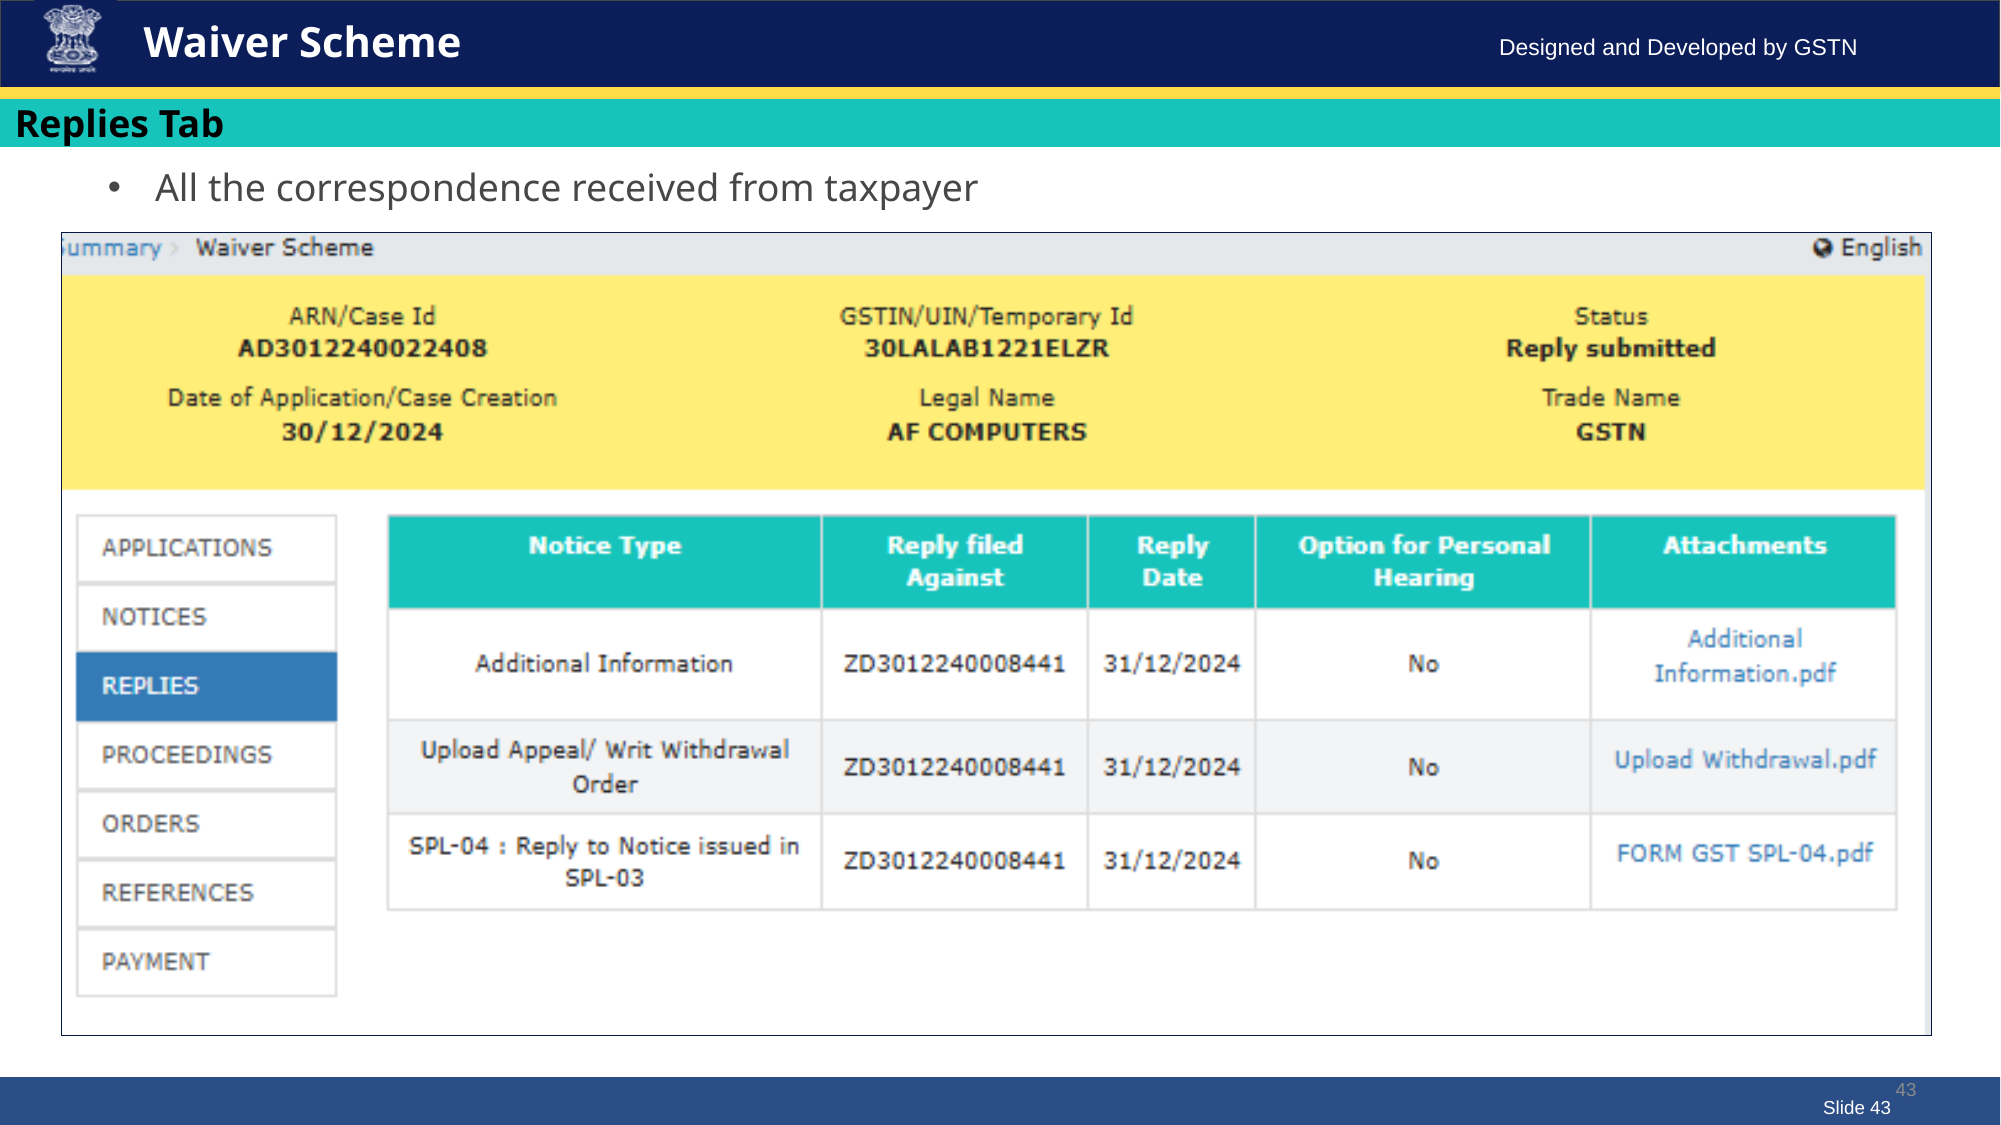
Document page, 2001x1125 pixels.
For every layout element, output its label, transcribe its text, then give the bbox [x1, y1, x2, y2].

slide_number 43 [1783, 1078, 1917, 1117]
picture [34, 0, 117, 75]
text_box All the correspondence received from taxpayer [93, 156, 1895, 217]
picture [60, 232, 1933, 1036]
text_box Waiver Scheme [128, 13, 1746, 77]
text_box Replies Tab [0, 92, 2000, 153]
